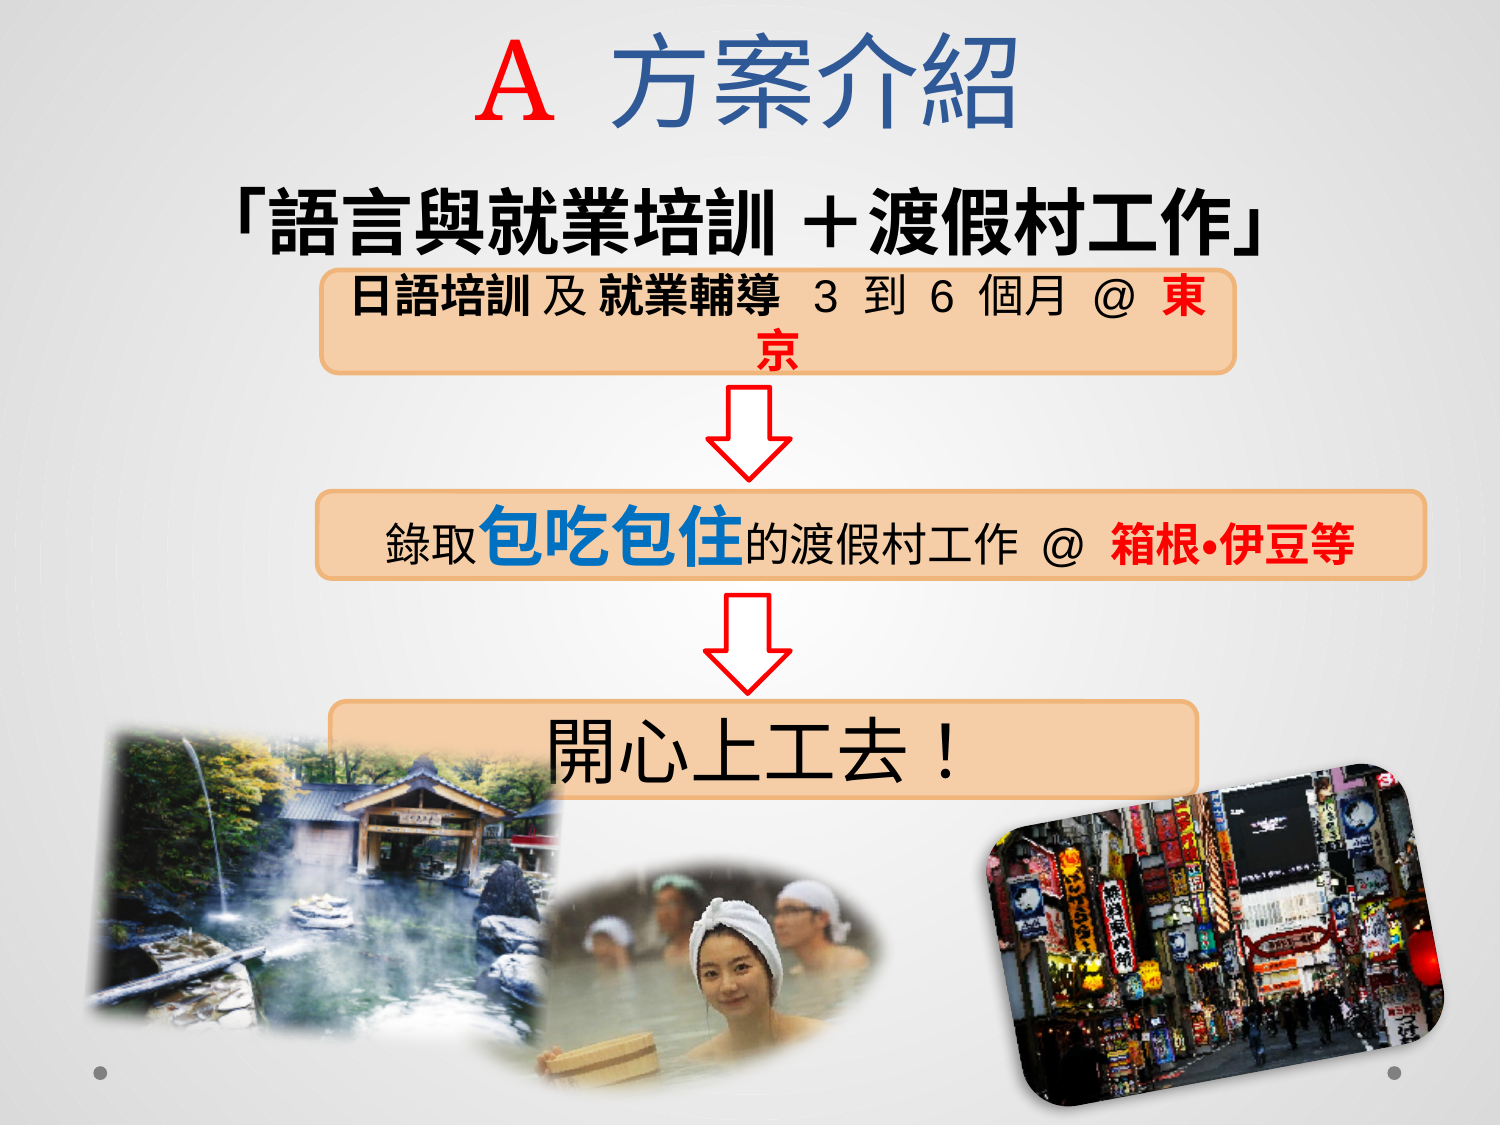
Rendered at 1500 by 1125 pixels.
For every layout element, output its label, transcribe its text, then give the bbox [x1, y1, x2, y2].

text_box [702, 592, 793, 696]
text_box 錄取包吃包住的渡假村工作 @ 箱根・伊豆等 [314, 488, 1428, 581]
text_box 日語培訓 及 就業輔導 3 到 6 個月 @ 東京 [319, 267, 1237, 376]
title A 方案介紹 「語言與就業培訓 ＋渡假村工作」 [75, 8, 1425, 272]
text_box 開心上工去！ [327, 698, 1200, 800]
picture [986, 763, 1445, 1107]
picture [86, 731, 903, 1104]
text_box [705, 384, 793, 483]
